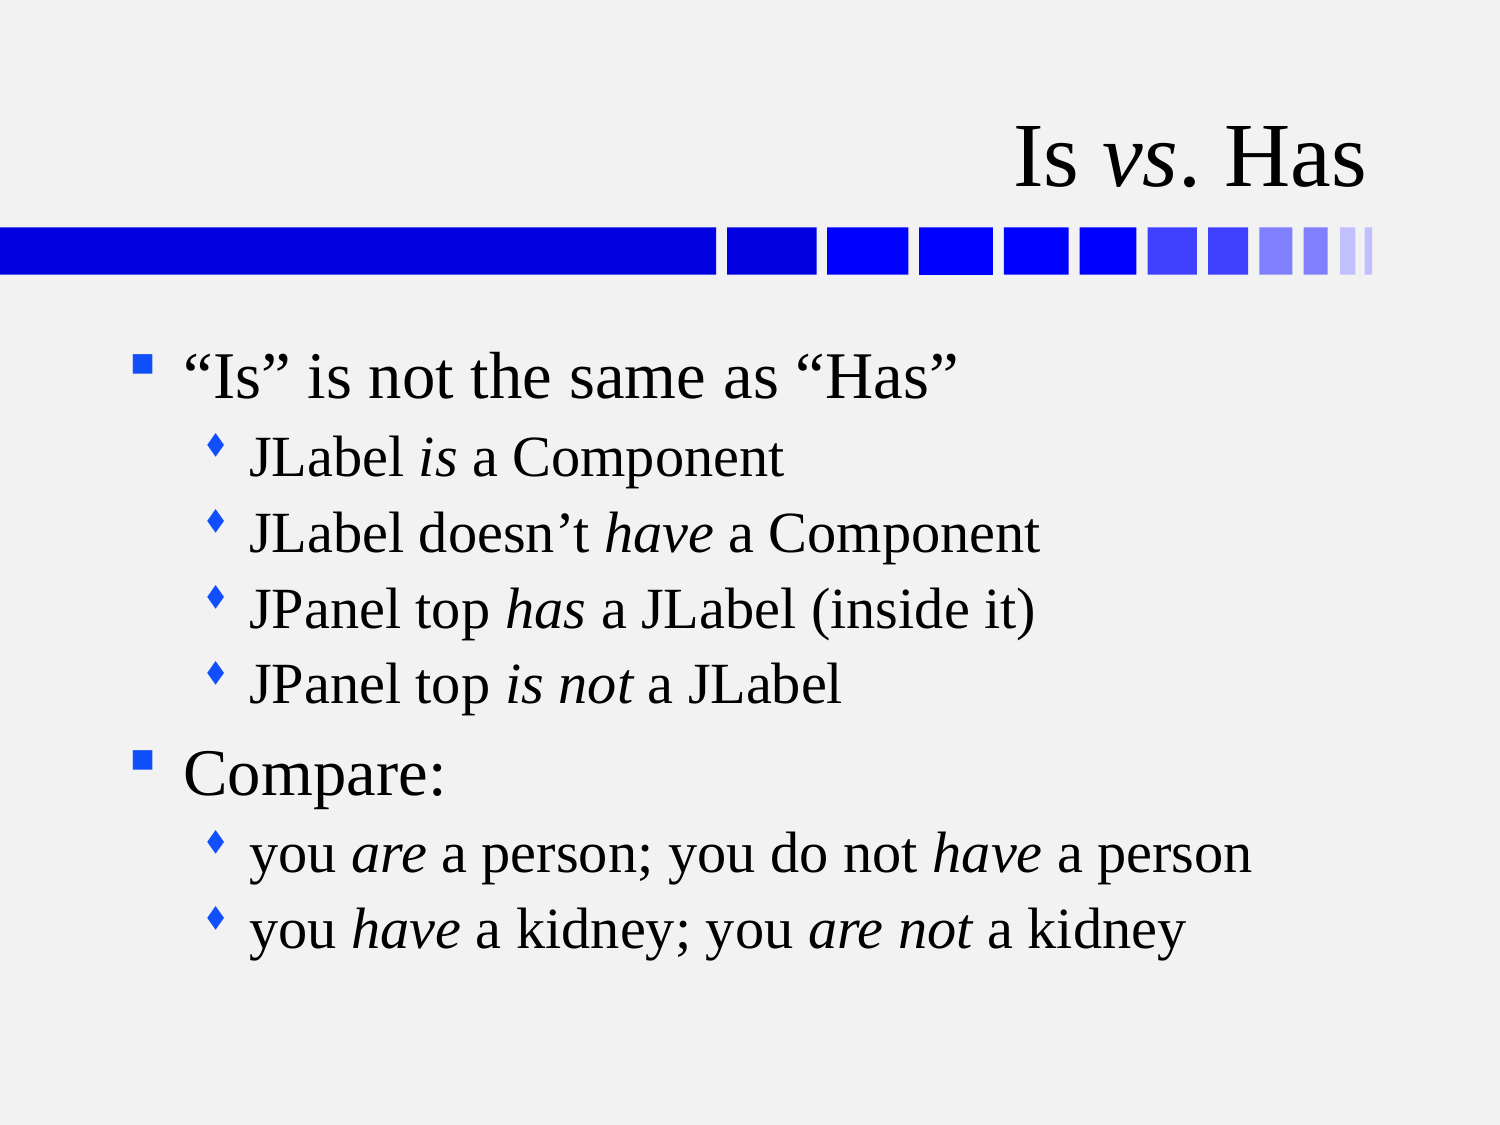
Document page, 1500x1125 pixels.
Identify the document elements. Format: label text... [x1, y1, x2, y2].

title Is vs. Has [109, 27, 1383, 213]
list “Is” is not the same as “Has” JLabel is a Component JLabel doesn’t have a Component JPanel top has a JLabel (inside it) JPanel top is not a JLabel Compare: you are a person; you do not have a person you have a kidney; you are not a kidney [111, 324, 1388, 1001]
